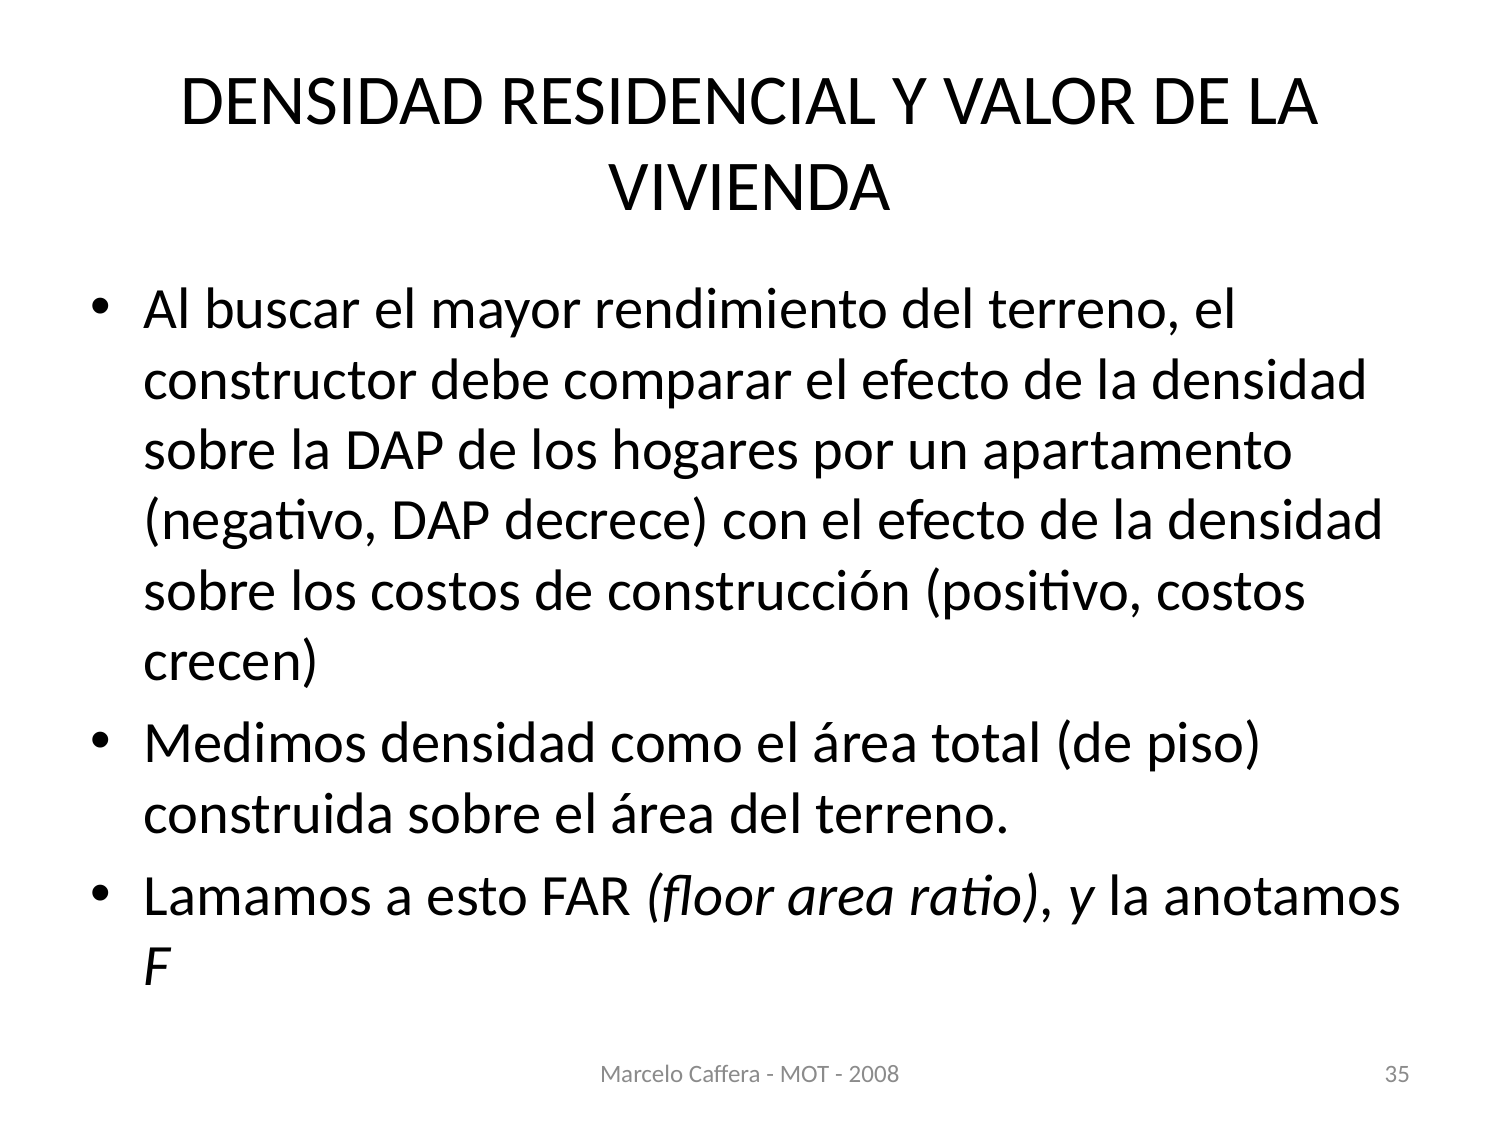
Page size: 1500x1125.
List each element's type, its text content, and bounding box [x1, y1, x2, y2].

list Al buscar el mayor rendimiento del terreno, el constructor debe comparar el efecto de la densidad sobre la DAP de los hogares por un apartamento (negativo, DAP decrece) con el efecto de la densidad sobre los costos de construcción (positivo, costos crecen) Medimos densidad como el área total (de piso) construida sobre el área del terreno. Lamamos a esto FAR (floor area ratio), y la anotamos F [75, 262, 1425, 1005]
slide_number 35 [1074, 1042, 1425, 1103]
title DENSIDAD RESIDENCIAL Y VALOR DE LA VIVIENDA [75, 45, 1425, 233]
footer Marcelo Caffera - MOT - 2008 [512, 1042, 988, 1103]
